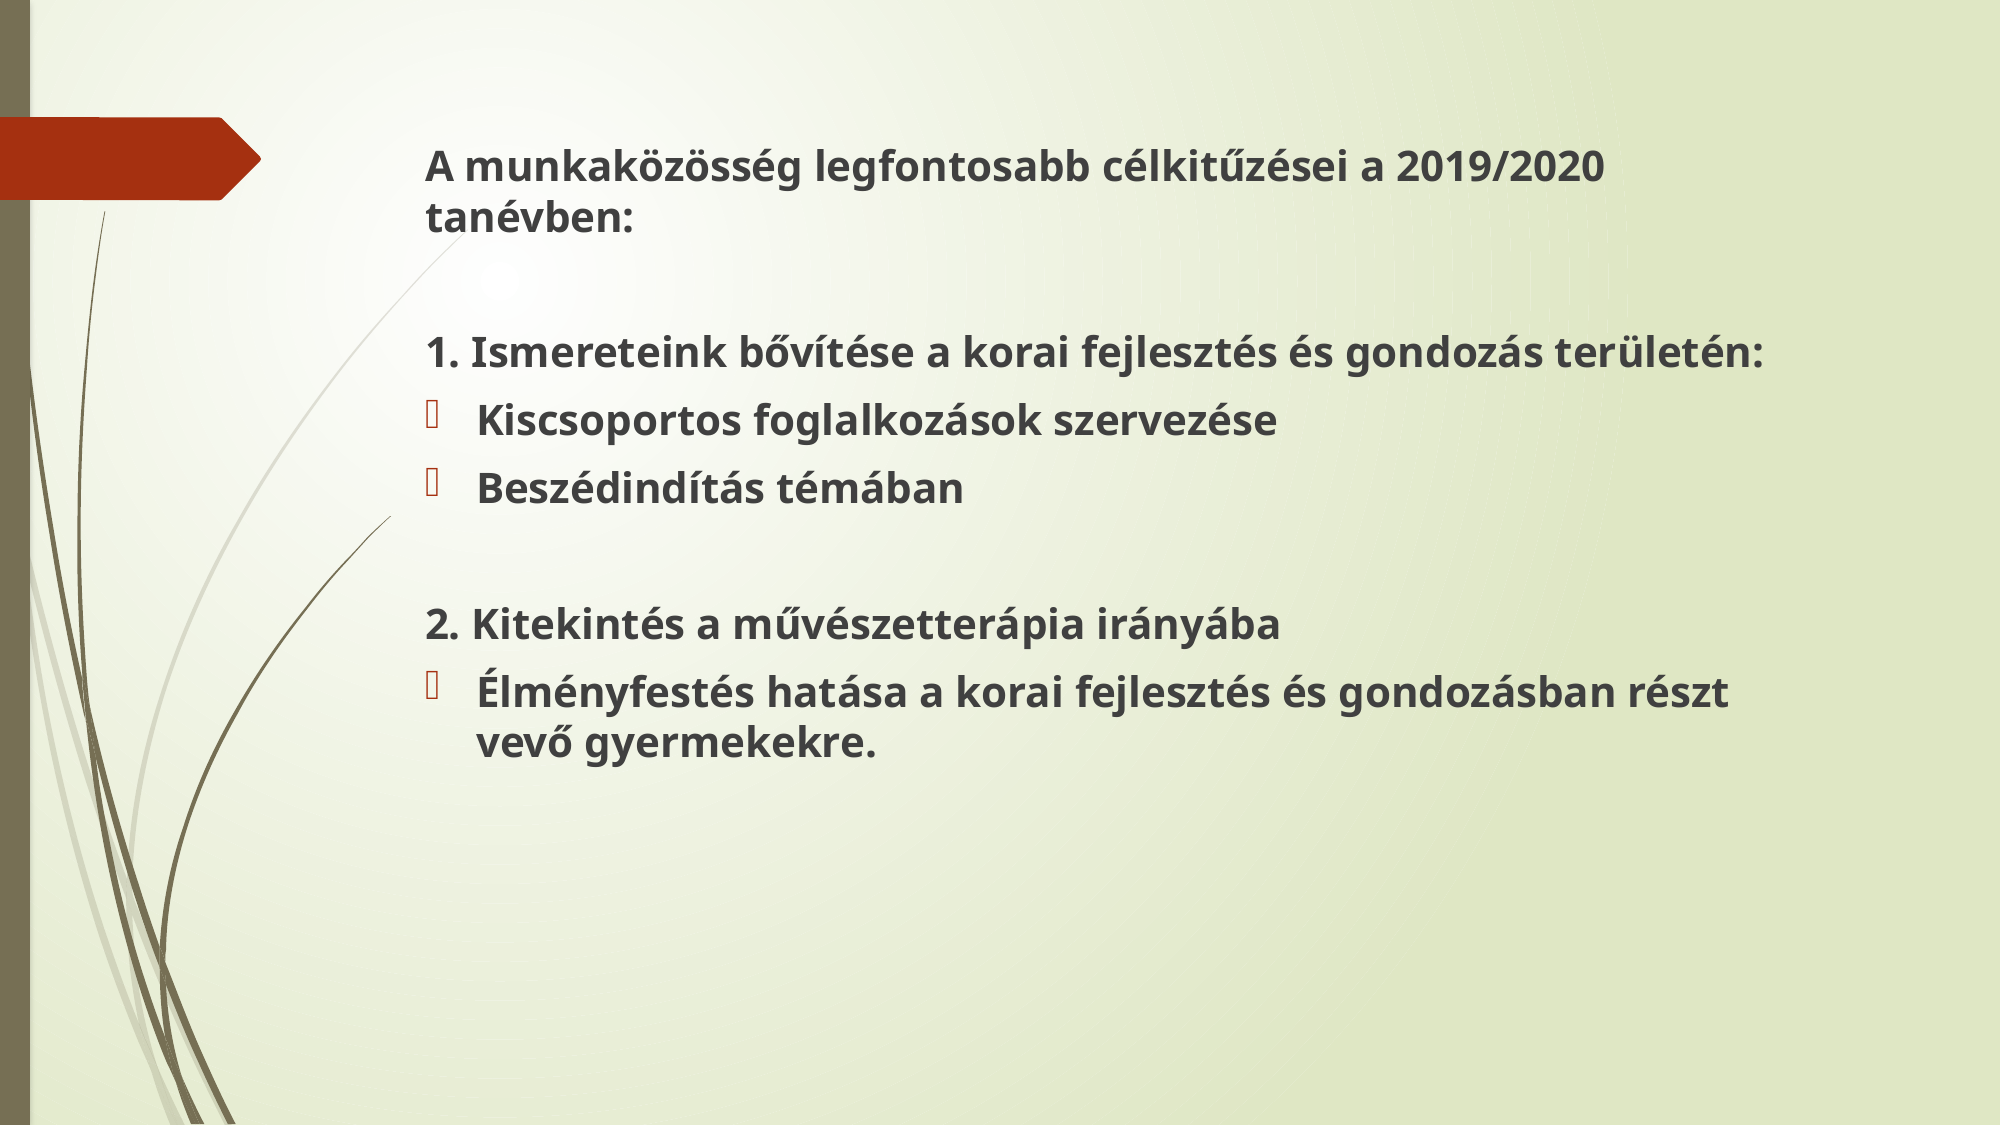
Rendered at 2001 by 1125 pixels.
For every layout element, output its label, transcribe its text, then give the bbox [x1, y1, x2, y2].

list A munkaközösség legfontosabb célkitűzései a 2019/2020 tanévben: 1. Ismereteink bővítése a korai fejlesztés és gondozás területén: Kiscsoportos foglalkozások szervezése Beszédindítás témában 2. Kitekintés a művészetterápia irányába Élményfestés hatása a korai fejlesztés és gondozásban részt vevő gyermekekre. [410, 132, 1796, 997]
